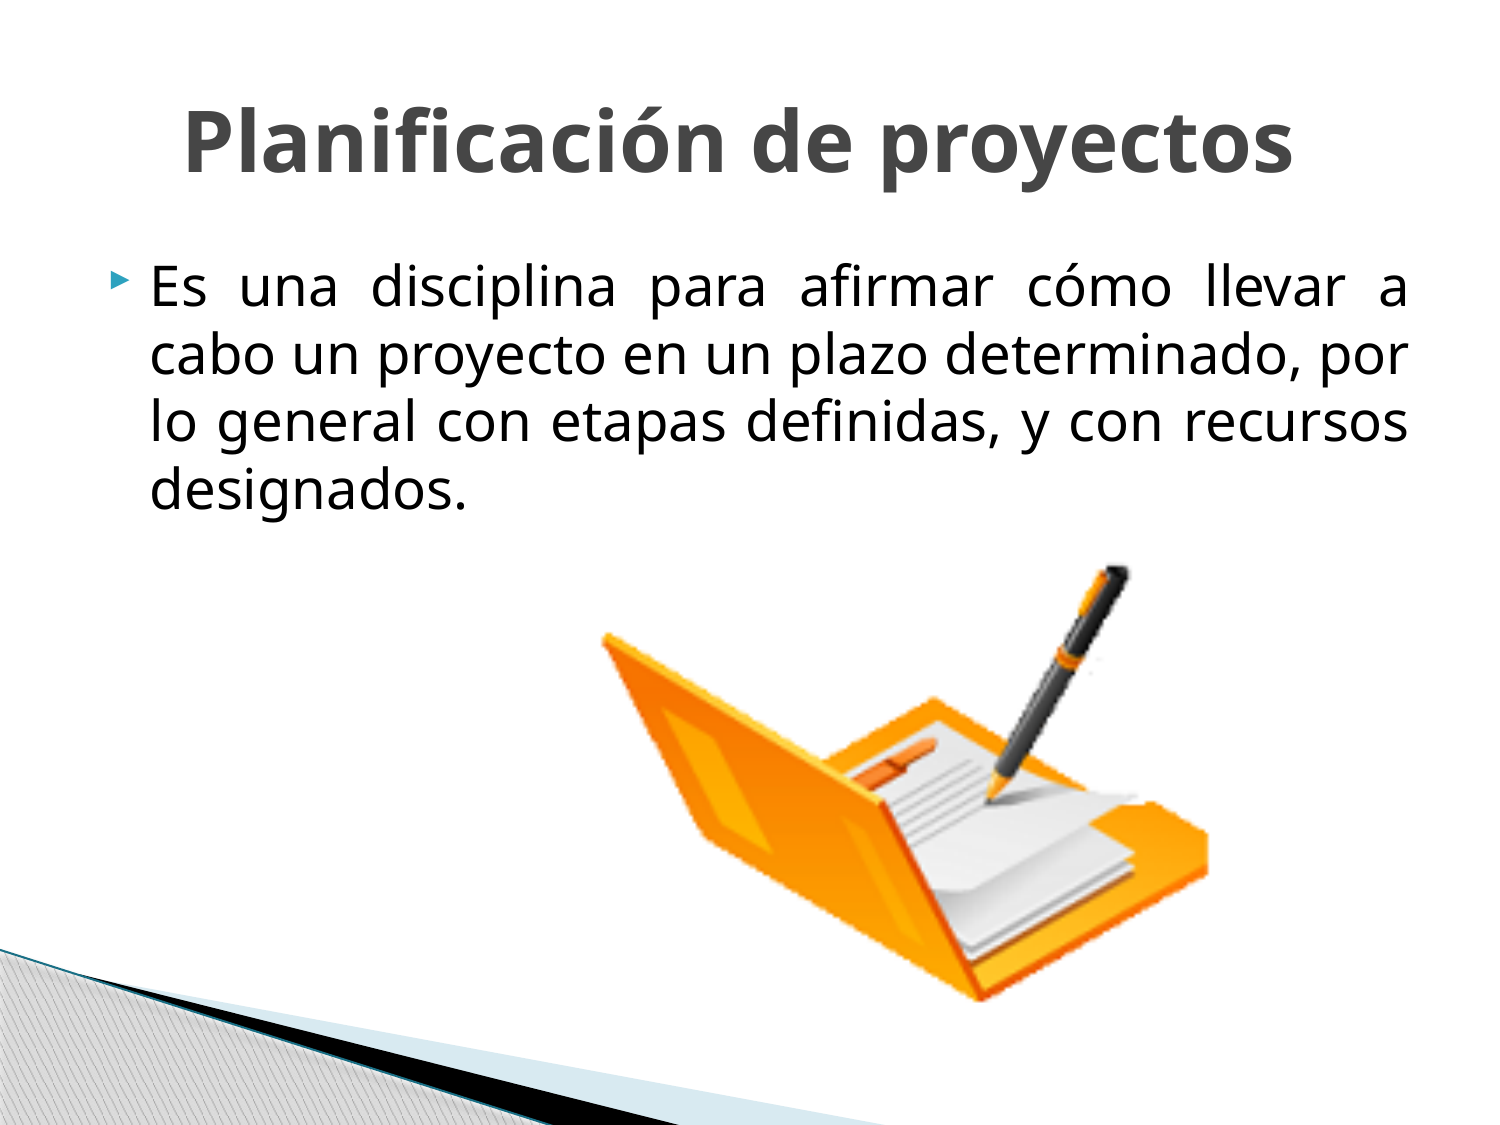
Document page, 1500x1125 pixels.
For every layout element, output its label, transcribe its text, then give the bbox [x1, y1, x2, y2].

picture [596, 550, 1249, 1031]
list Es una disciplina para afirmar cómo llevar a cabo un proyecto en un plazo determinado, por lo general con etapas definidas, y con recursos designados. [75, 243, 1425, 986]
title Planificación de proyectos [75, 45, 1425, 233]
